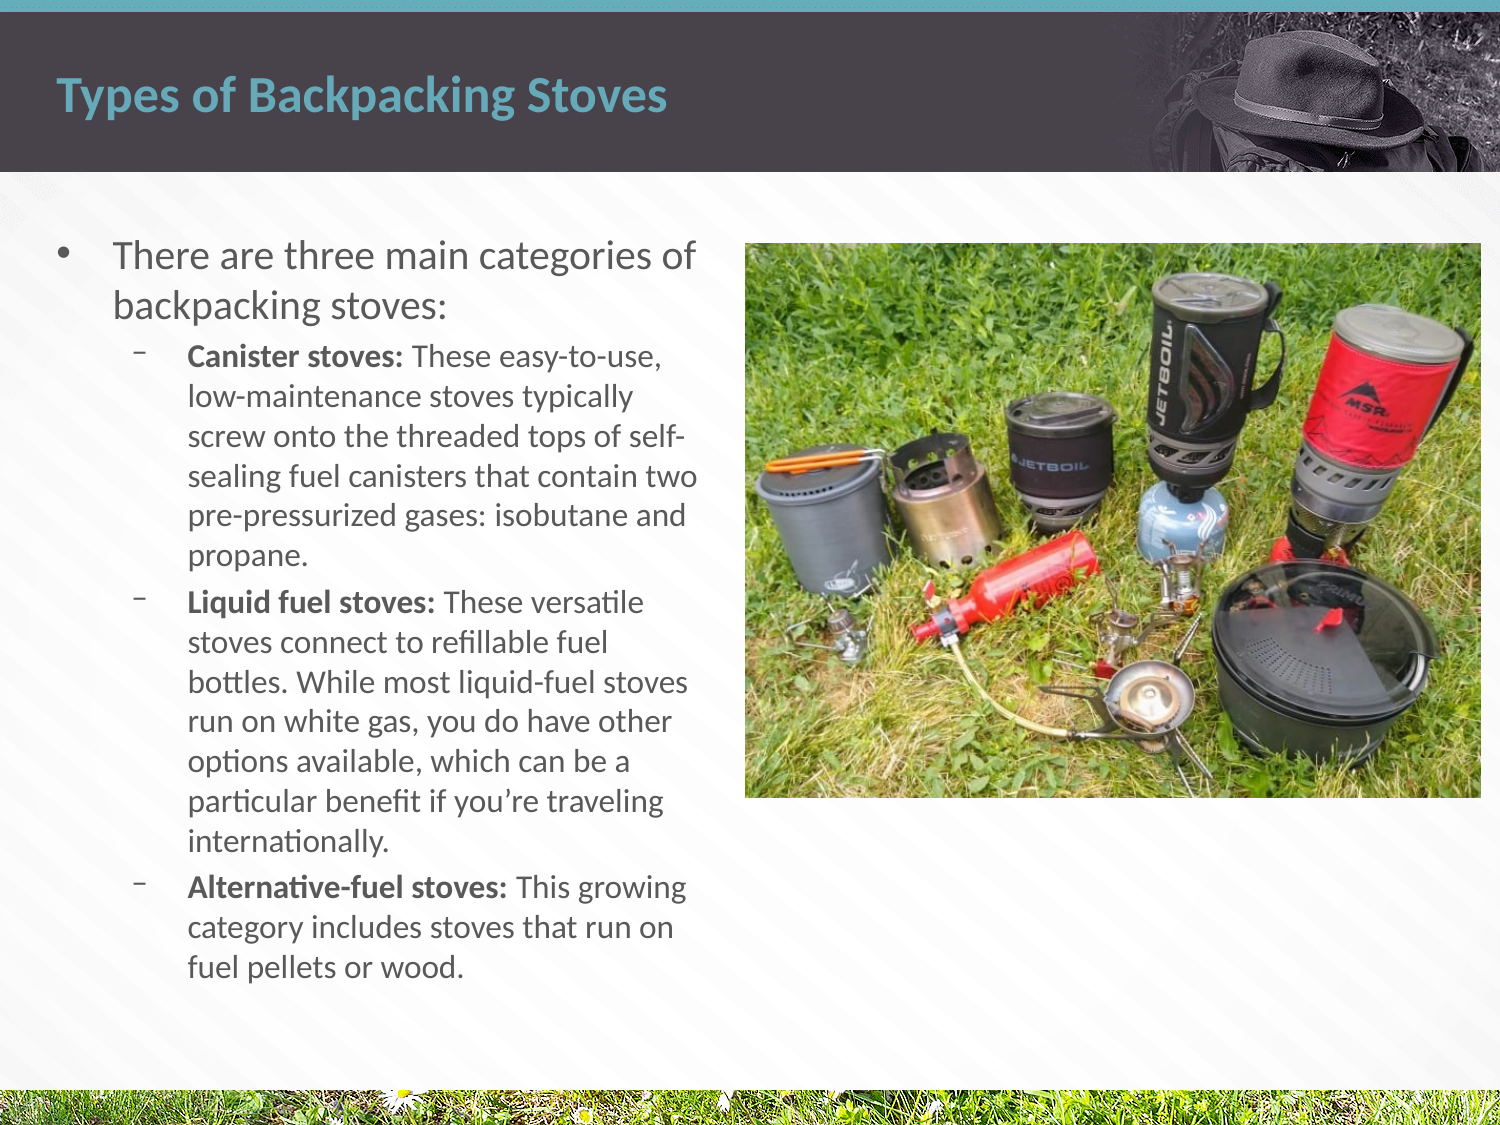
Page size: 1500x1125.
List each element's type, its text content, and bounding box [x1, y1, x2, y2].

title Types of Backpacking Stoves [41, 25, 1424, 157]
picture [0, 0, 1500, 1125]
list There are three main categories of backpacking stoves: Canister stoves: These easy-to-use, low-maintenance stoves typically screw onto the threaded tops of self-sealing fuel canisters that contain two pre-pressurized gases: isobutane and propane. Liquid fuel stoves: These versatile stoves connect to refillable fuel bottles. While most liquid-fuel stoves run on white gas, you do have other options available, which can be a particular benefit if you’re traveling internationally. Alternative-fuel stoves: This growing category includes stoves that run on fuel pellets or wood. [41, 219, 727, 1059]
